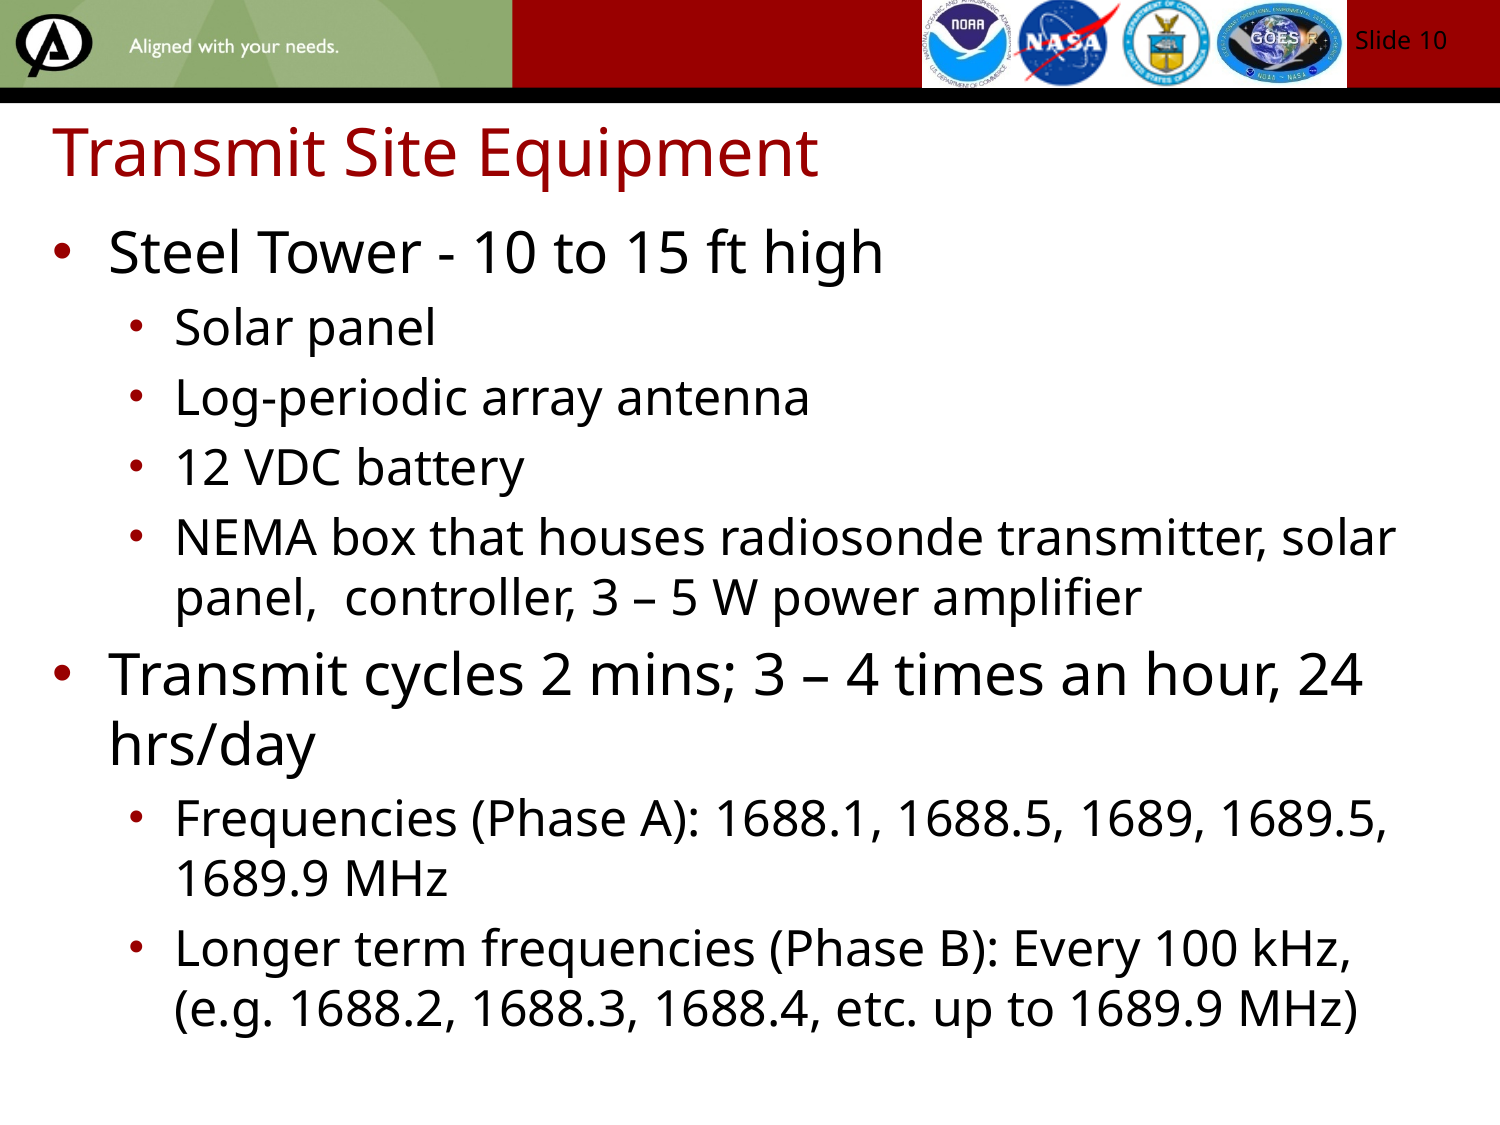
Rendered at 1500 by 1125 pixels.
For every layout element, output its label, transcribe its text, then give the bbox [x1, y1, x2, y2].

list Steel Tower - 10 to 15 ft high Solar panel Log-periodic array antenna 12 VDC battery NEMA box that houses radiosonde transmitter, solar panel, controller, 3 – 5 W power amplifier Transmit cycles 2 mins; 3 – 4 times an hour, 24 hrs/day Frequencies (Phase A): 1688.1, 1688.5, 1689, 1689.5, 1689.9 MHz Longer term frequencies (Phase B): Every 100 kHz, (e.g. 1688.2, 1688.3, 1688.4, etc. up to 1689.9 MHz) [37, 207, 1463, 1010]
picture [0, 0, 512, 87]
slide_number Slide 9 [1124, 12, 1463, 88]
picture [922, 0, 1347, 88]
picture [1165, 0, 1175, 6]
title Transmit Site Equipment [37, 117, 1236, 209]
